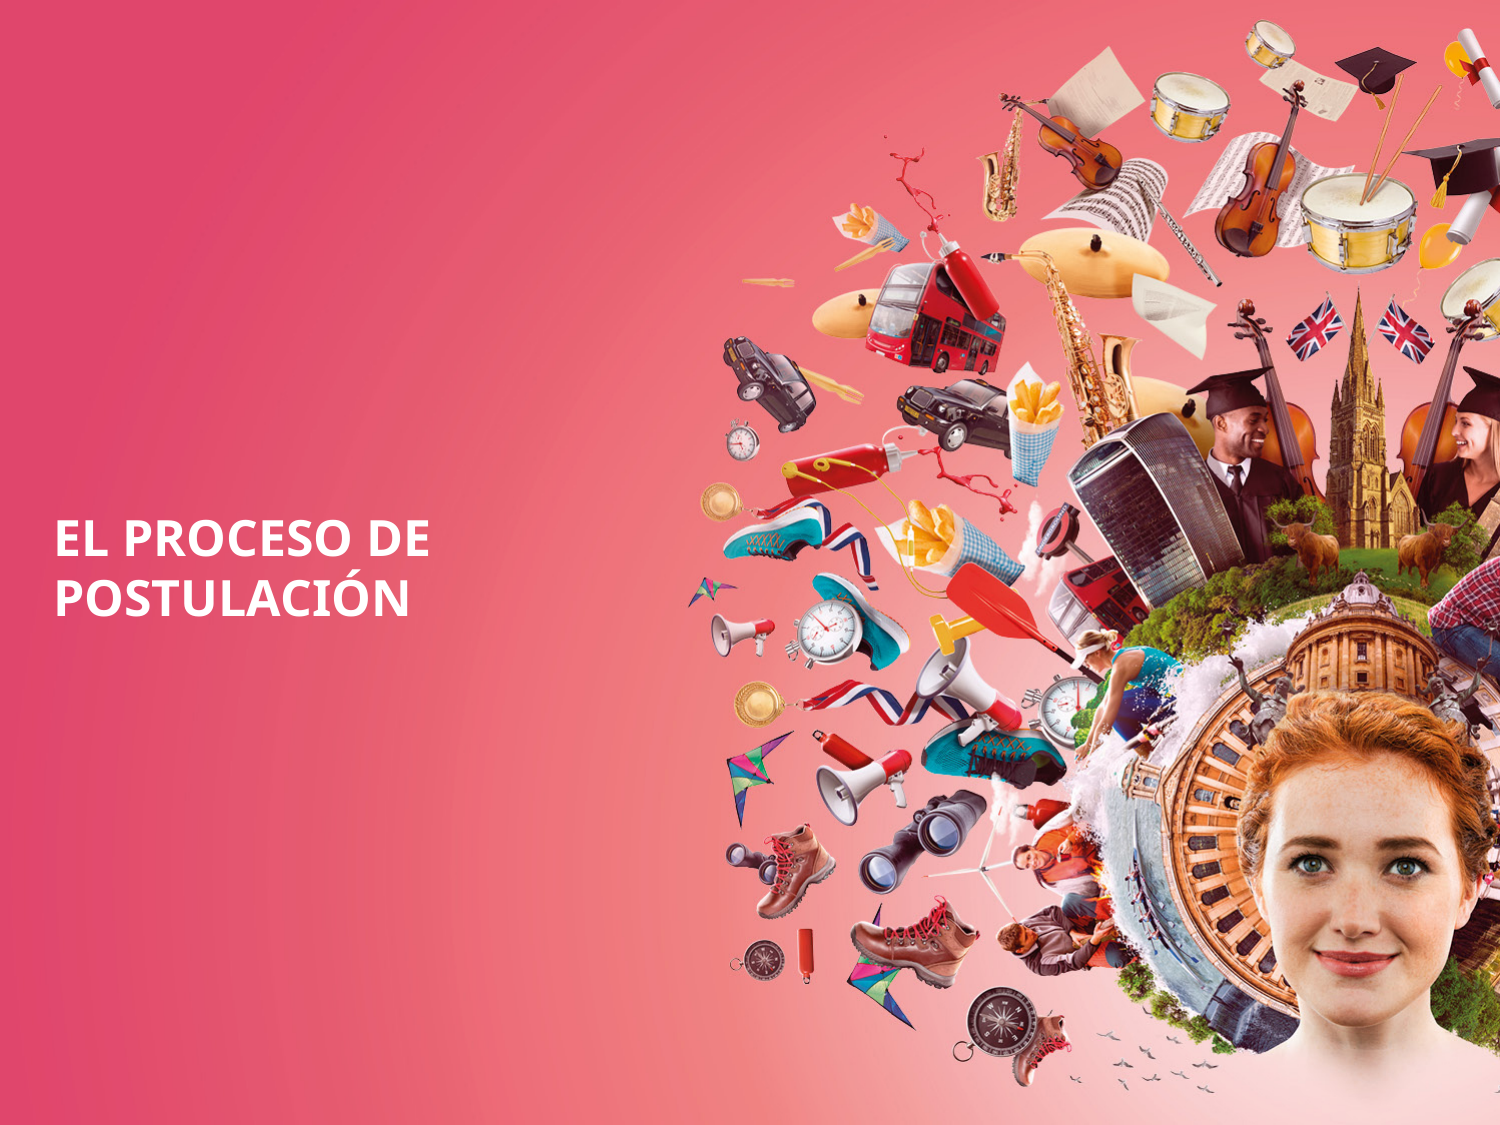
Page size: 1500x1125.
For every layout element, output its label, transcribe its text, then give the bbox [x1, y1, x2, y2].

picture [0, 0, 1500, 1125]
title EL PROCESO DE POSTULACIÓN [53, 70, 684, 1062]
